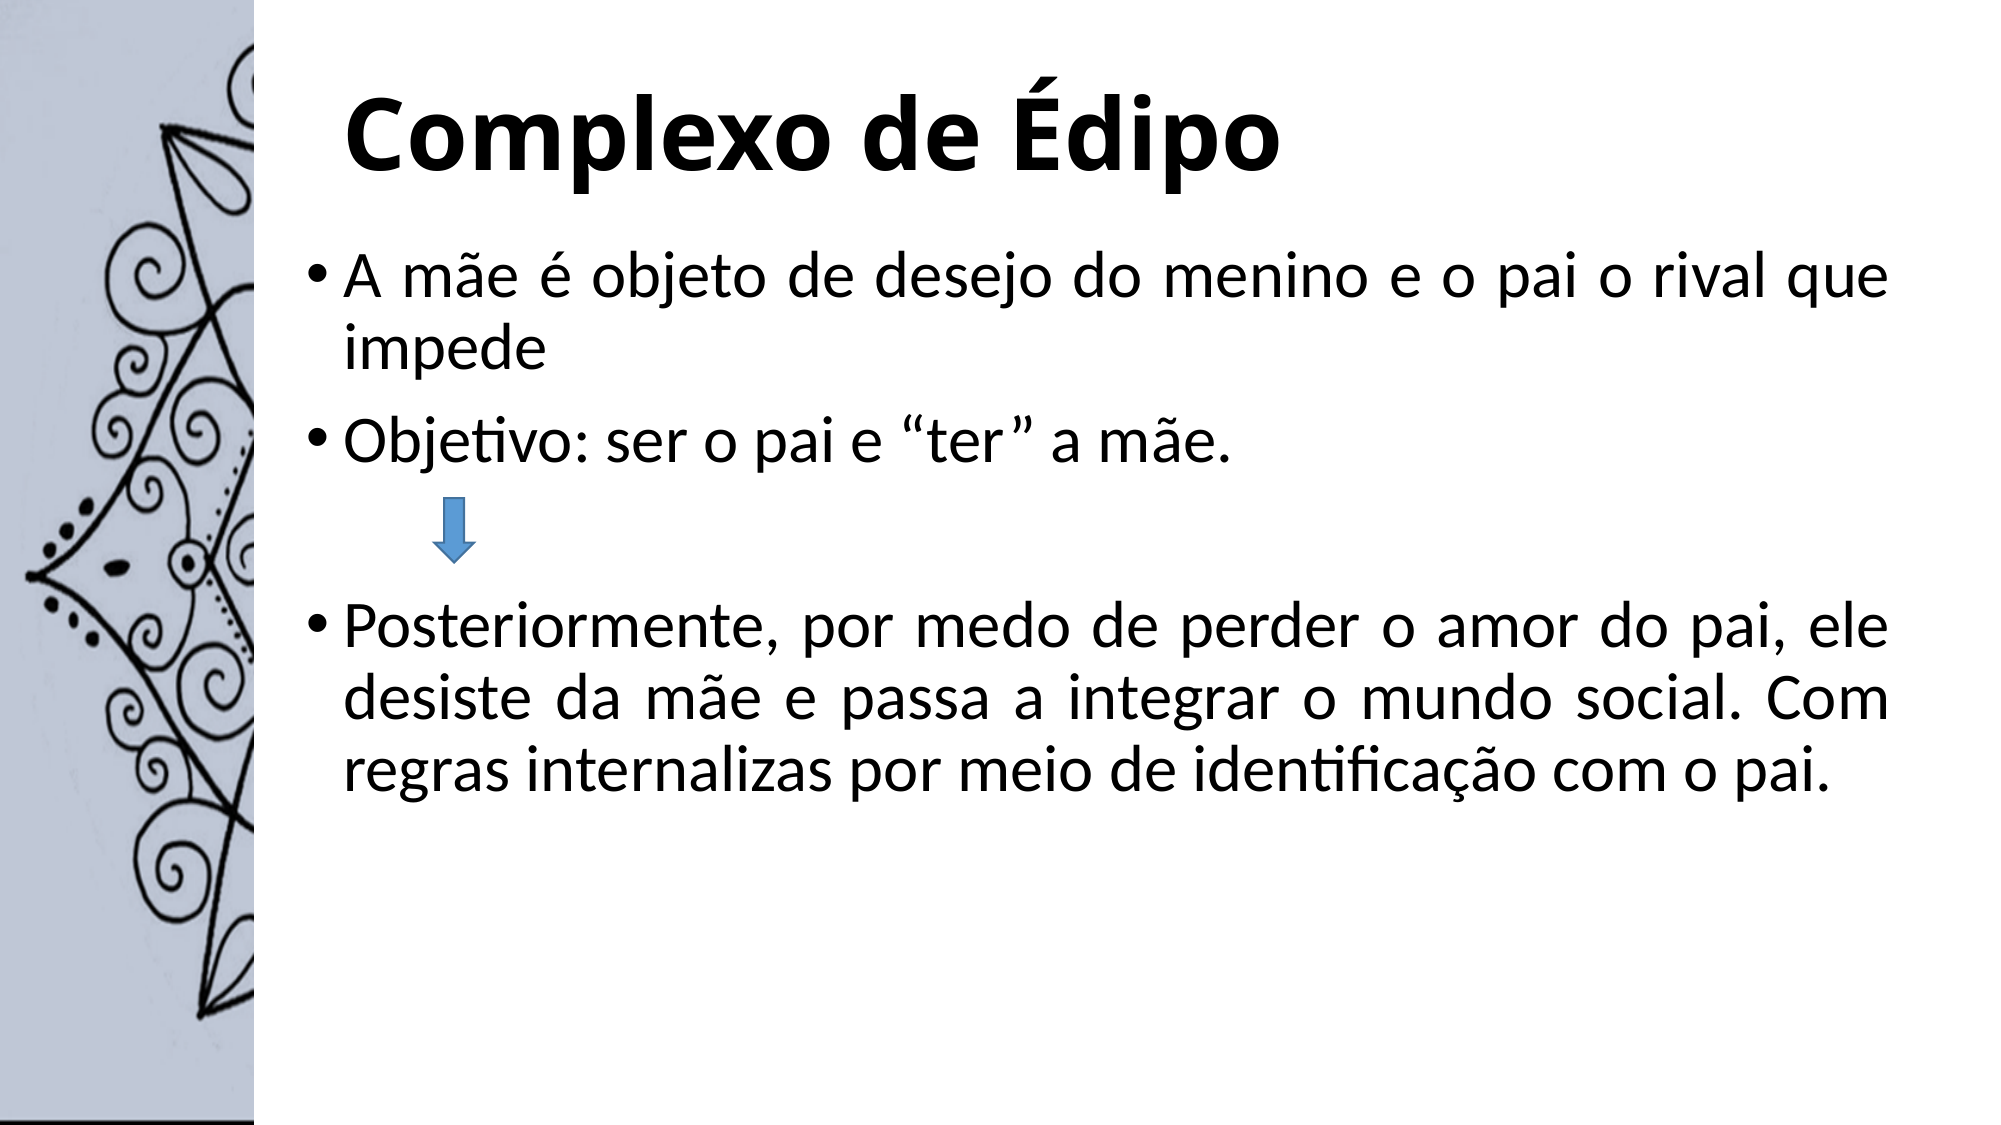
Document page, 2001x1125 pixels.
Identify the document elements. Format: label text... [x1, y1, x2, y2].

title Complexo de Édipo [327, 21, 1863, 232]
list A mãe é objeto de desejo do menino e o pai o rival que impede Objetivo: ser o pai e “ter” a mãe. Posteriormente, por medo de perder o amor do pai, ele desiste da mãe e passa a integrar o mundo social. Com regras internalizas por meio de identificação com o pai. [290, 232, 1908, 1063]
text_box [431, 497, 477, 564]
picture [0, 0, 254, 1125]
